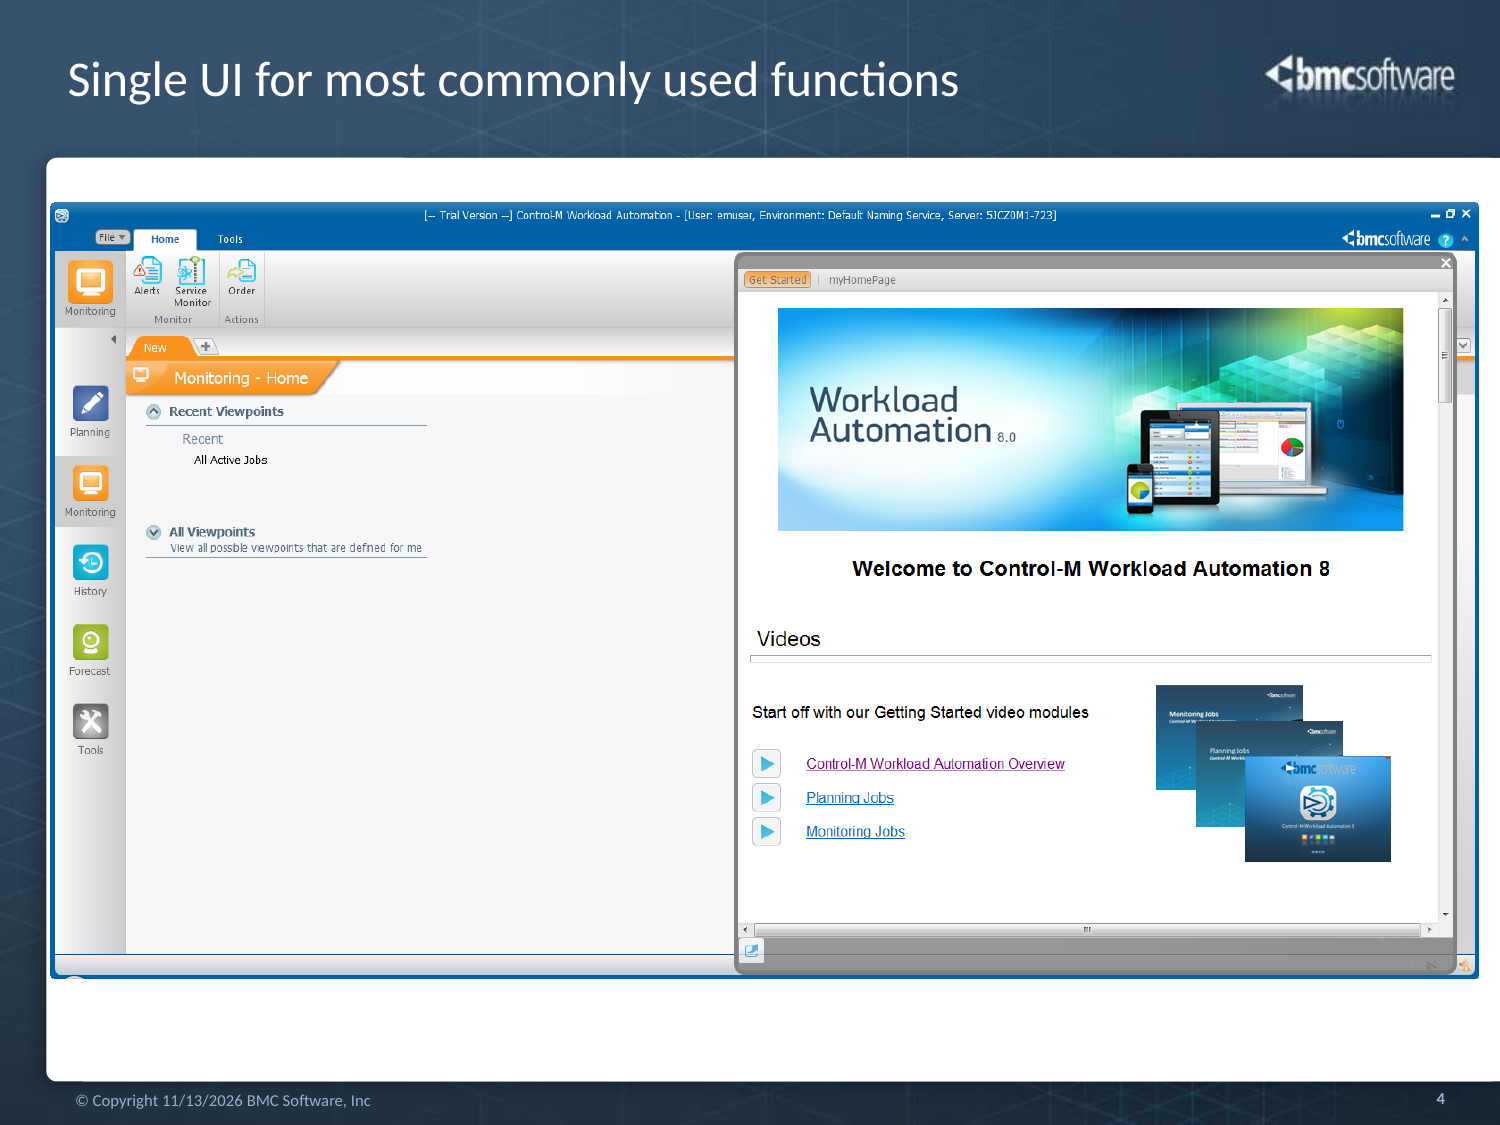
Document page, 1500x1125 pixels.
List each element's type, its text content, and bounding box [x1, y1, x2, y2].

picture [0, 0, 1500, 1125]
picture [50, 201, 1479, 979]
title Single UI for most commonly used functions [52, 5, 1247, 156]
